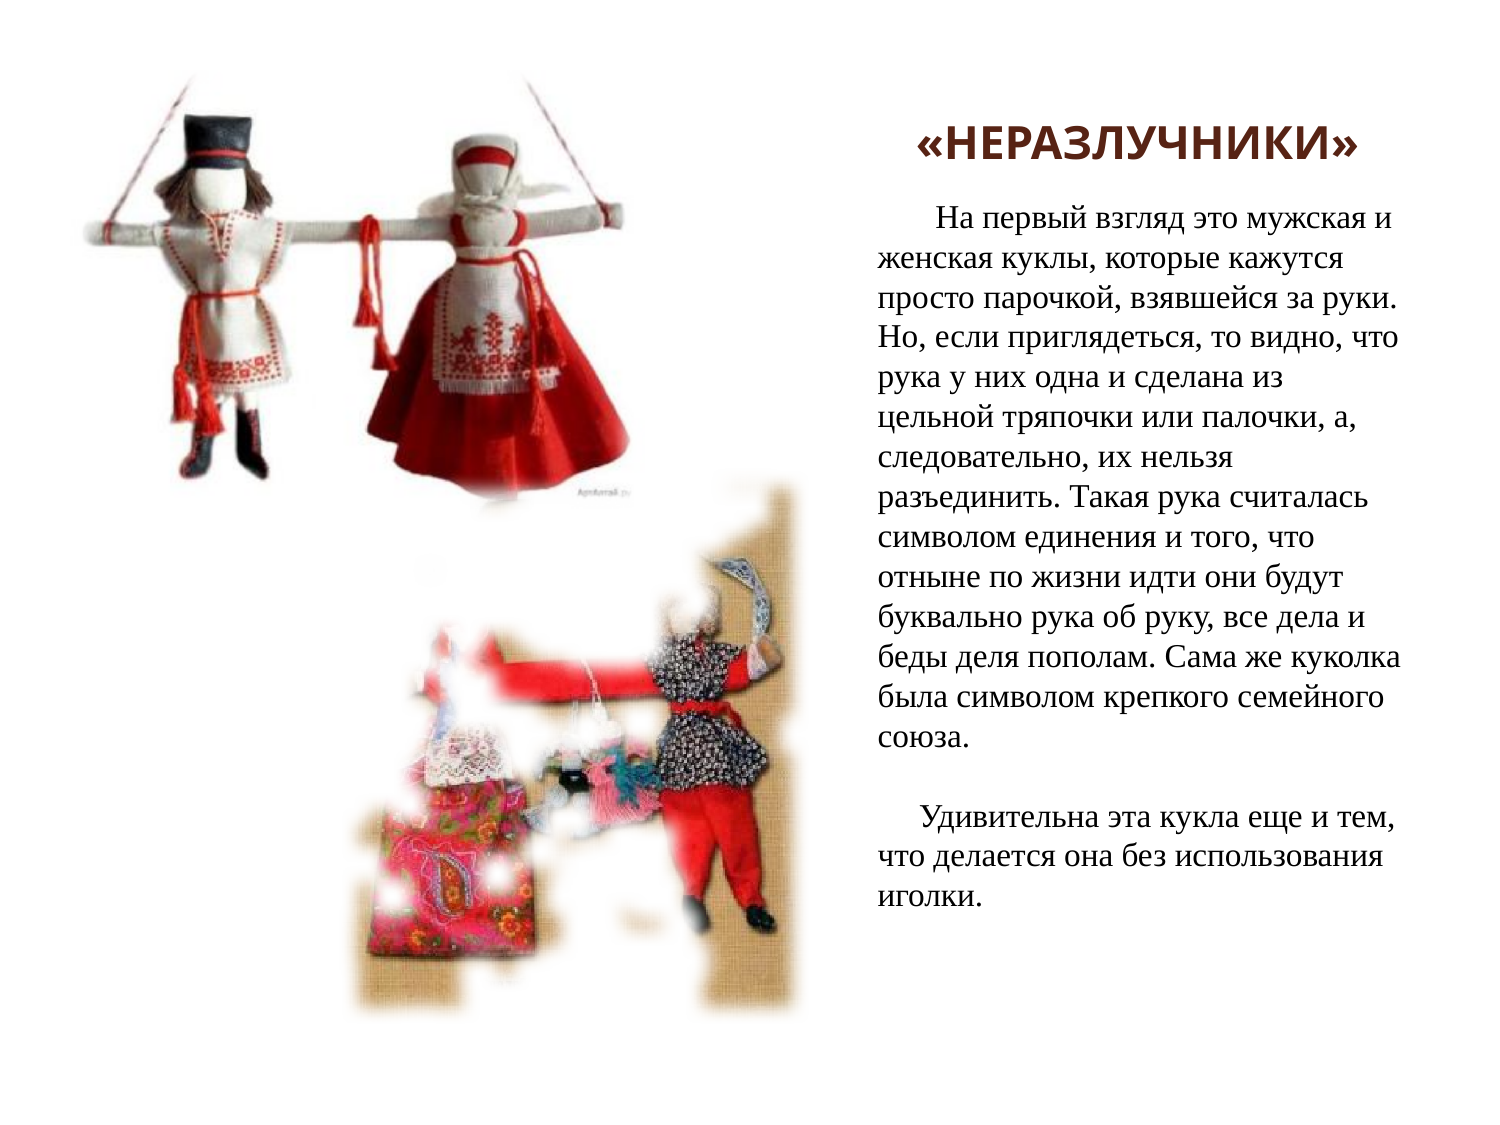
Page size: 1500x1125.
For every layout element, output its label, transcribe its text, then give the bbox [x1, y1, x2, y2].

picture [339, 468, 809, 1024]
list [70, 70, 645, 510]
list На первый взгляд это мужская и женская куклы, которые кажутся просто парочкой, взявшейся за руки. Но, если приглядеться, то видно, что рука у них одна и сделана из цельной тряпочки или палочки, а, следовательно, их нельзя разъединить. Такая рука считалась символом единения и того, что отныне по жизни идти они будут буквально рука об руку, все дела и беды деля пополам. Сама же куколка была символом крепкого семейного союза. Удивительна эта кукла еще и тем, что делается она без использования иголки. [855, 187, 1418, 928]
title «Неразлучники» [878, 87, 1397, 176]
